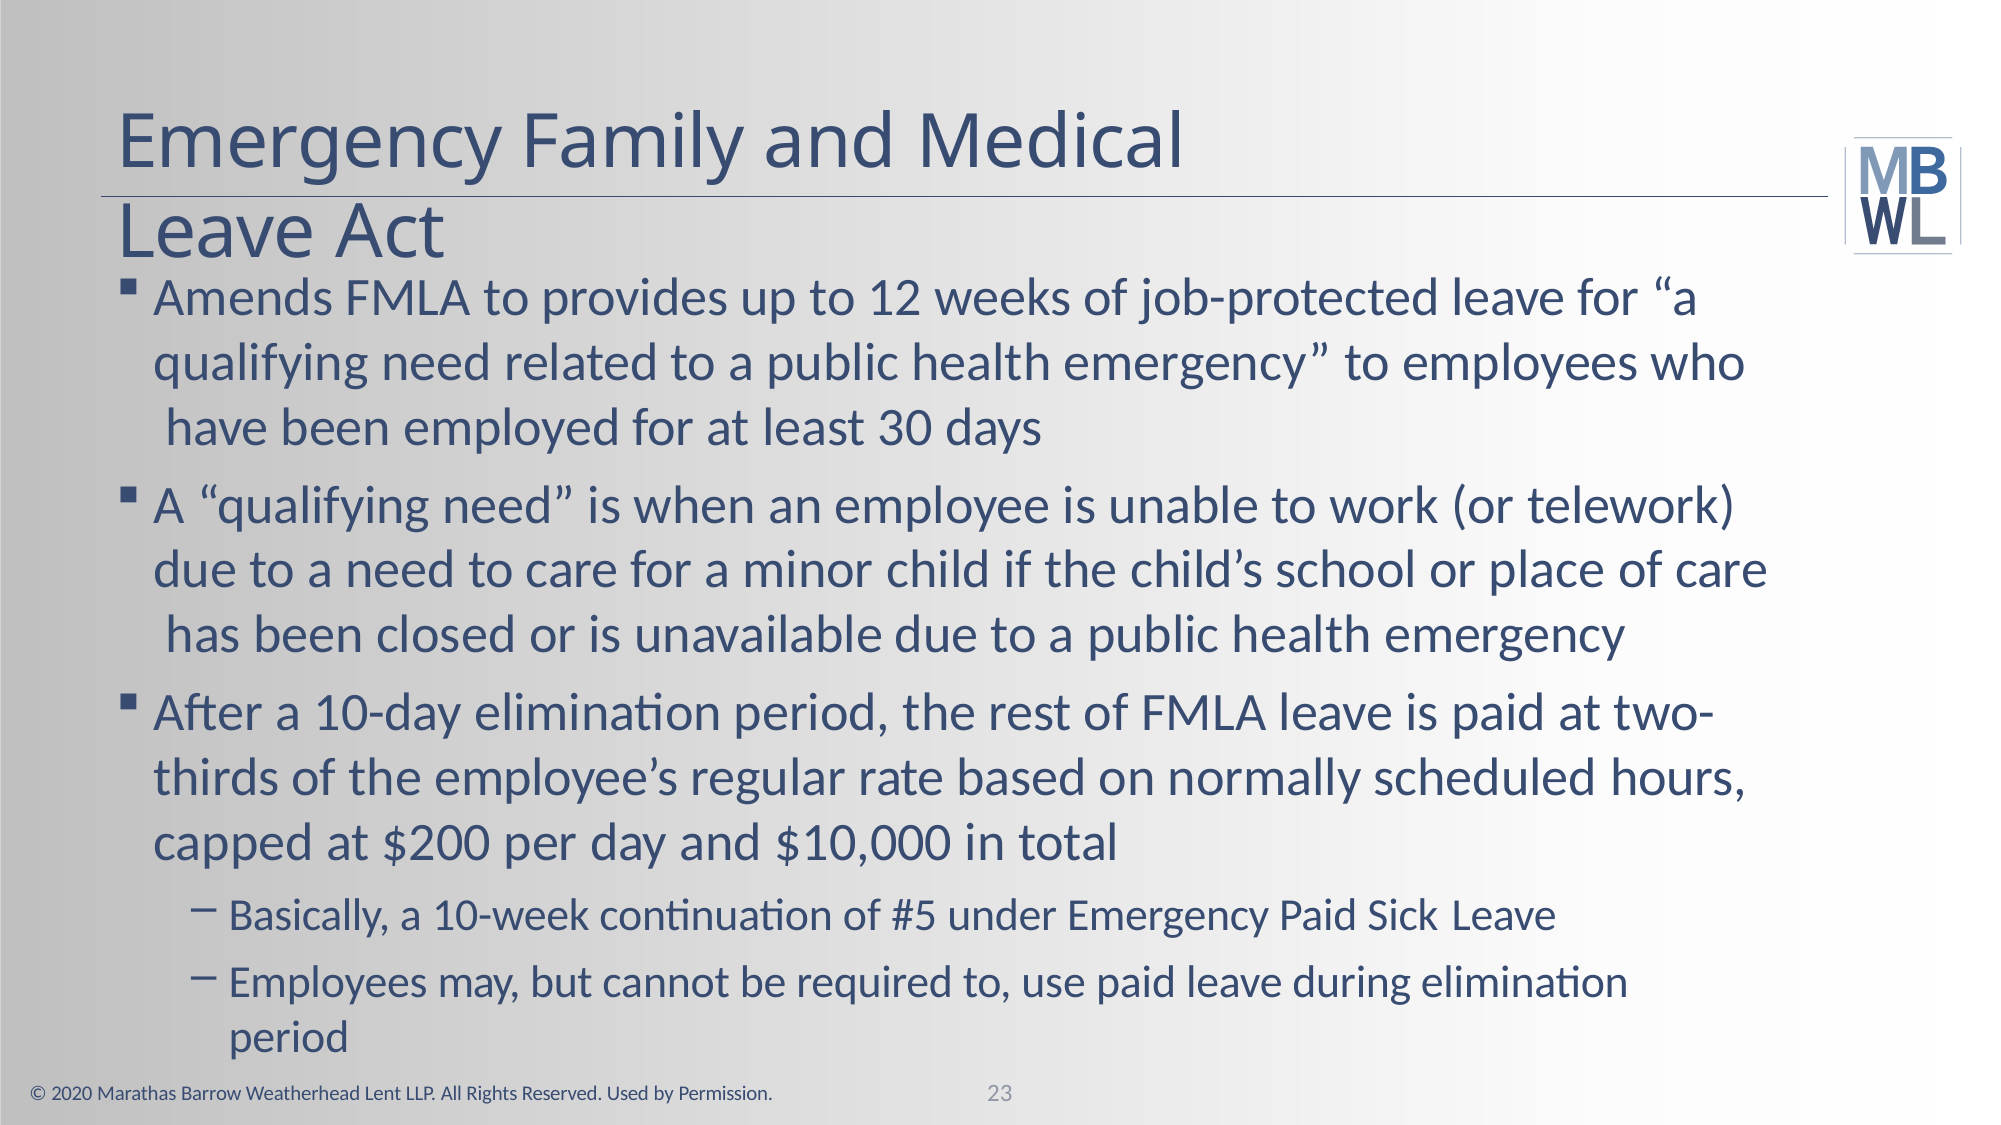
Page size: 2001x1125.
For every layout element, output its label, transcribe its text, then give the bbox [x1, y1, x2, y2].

slide_number 23 [980, 1081, 1019, 1125]
picture [0, 0, 2000, 1125]
text_box Amends FMLA to provides up to 12 weeks of job-protected leave for “a qualifying need related to a public health emergency” to employees who have been employed for at least 30 days A “qualifying need” is when an employee is unable to work (or telework) due to a need to care for a minor child if the child’s school or place of care has been closed or is unavailable due to a public health emergency After a 10-day elimination period, the rest of FMLA leave is paid at two- thirds of the employee’s regular rate based on normally scheduled hours, capped at $200 per day and $10,000 in total Basically, a 10-week continuation of #5 under Emergency Paid Sick Leave Employees may, but cannot be required to, use paid leave during elimination period [113, 259, 1786, 1062]
title Emergency Family and Medical Leave Act [114, 90, 1331, 259]
footer © 2020 Marathas Barrow Weatherhead Lent LLP. All Rights Reserved. Used by Permission. [27, 1082, 800, 1125]
